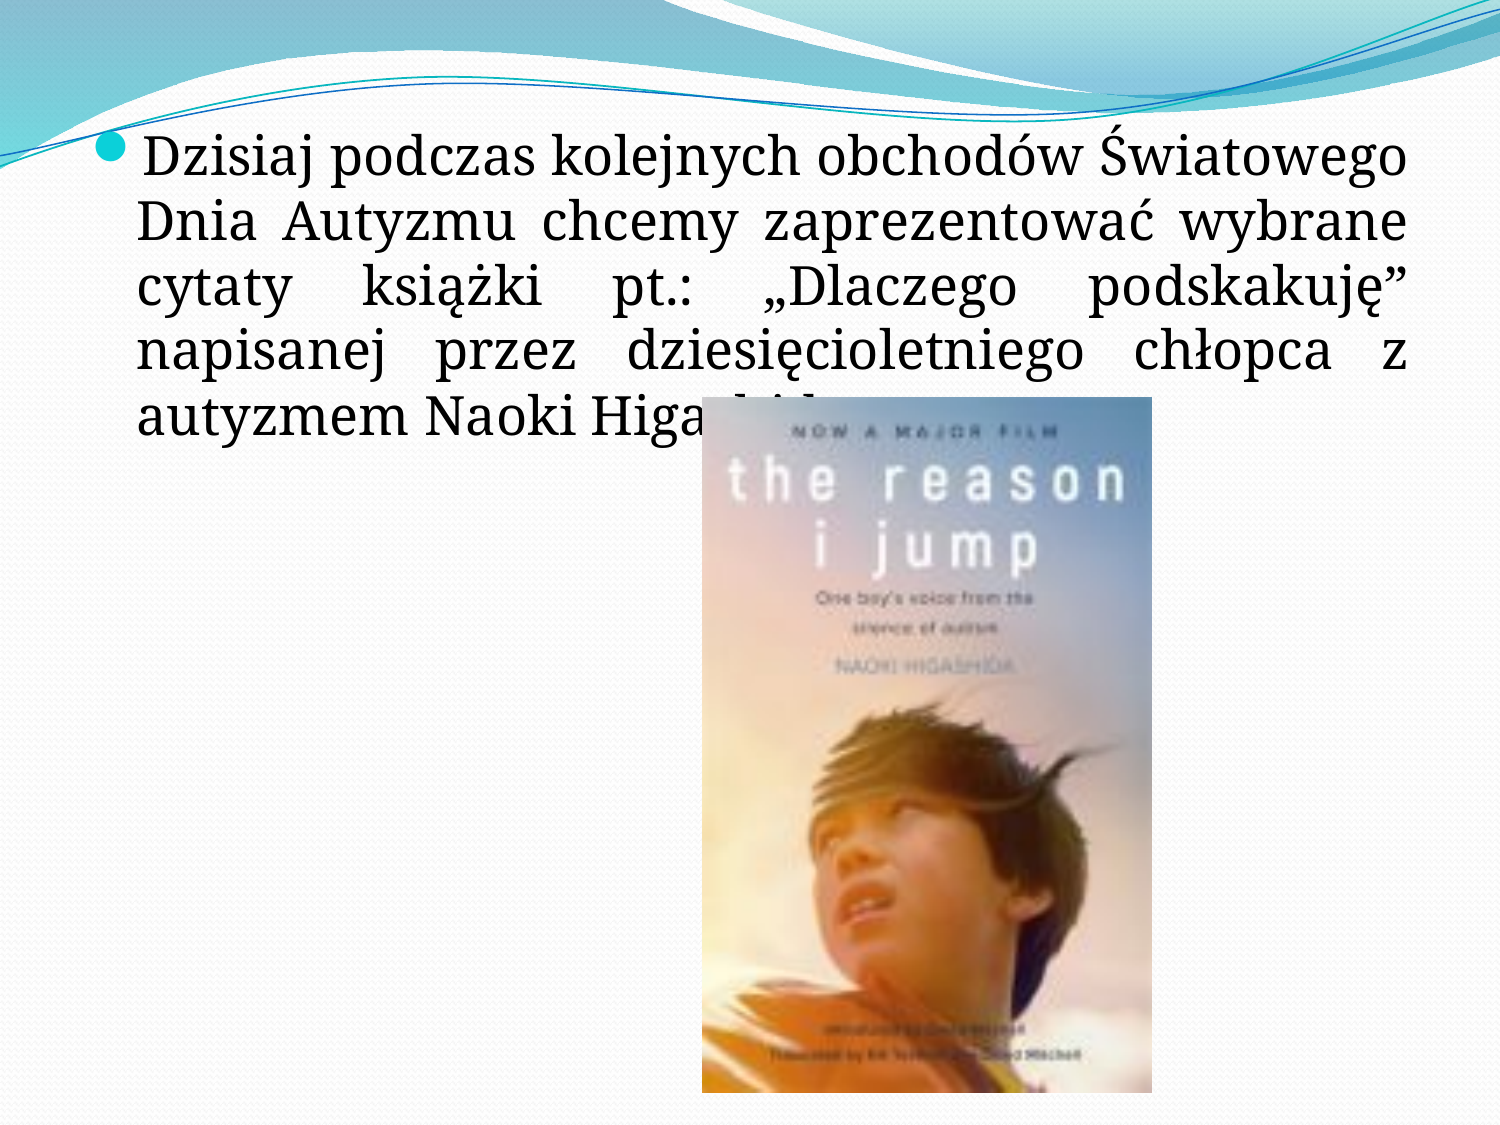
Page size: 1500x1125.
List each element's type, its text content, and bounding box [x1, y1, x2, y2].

picture [702, 396, 1152, 1094]
list Dzisiaj podczas kolejnych obchodów Światowego Dnia Autyzmu chcemy zaprezentować wybrane cytaty książki pt.: „Dlaczego podskakuję” napisanej przez dziesięcioletniego chłopca z autyzmem Naoki Higashida . [76, 113, 1425, 1038]
